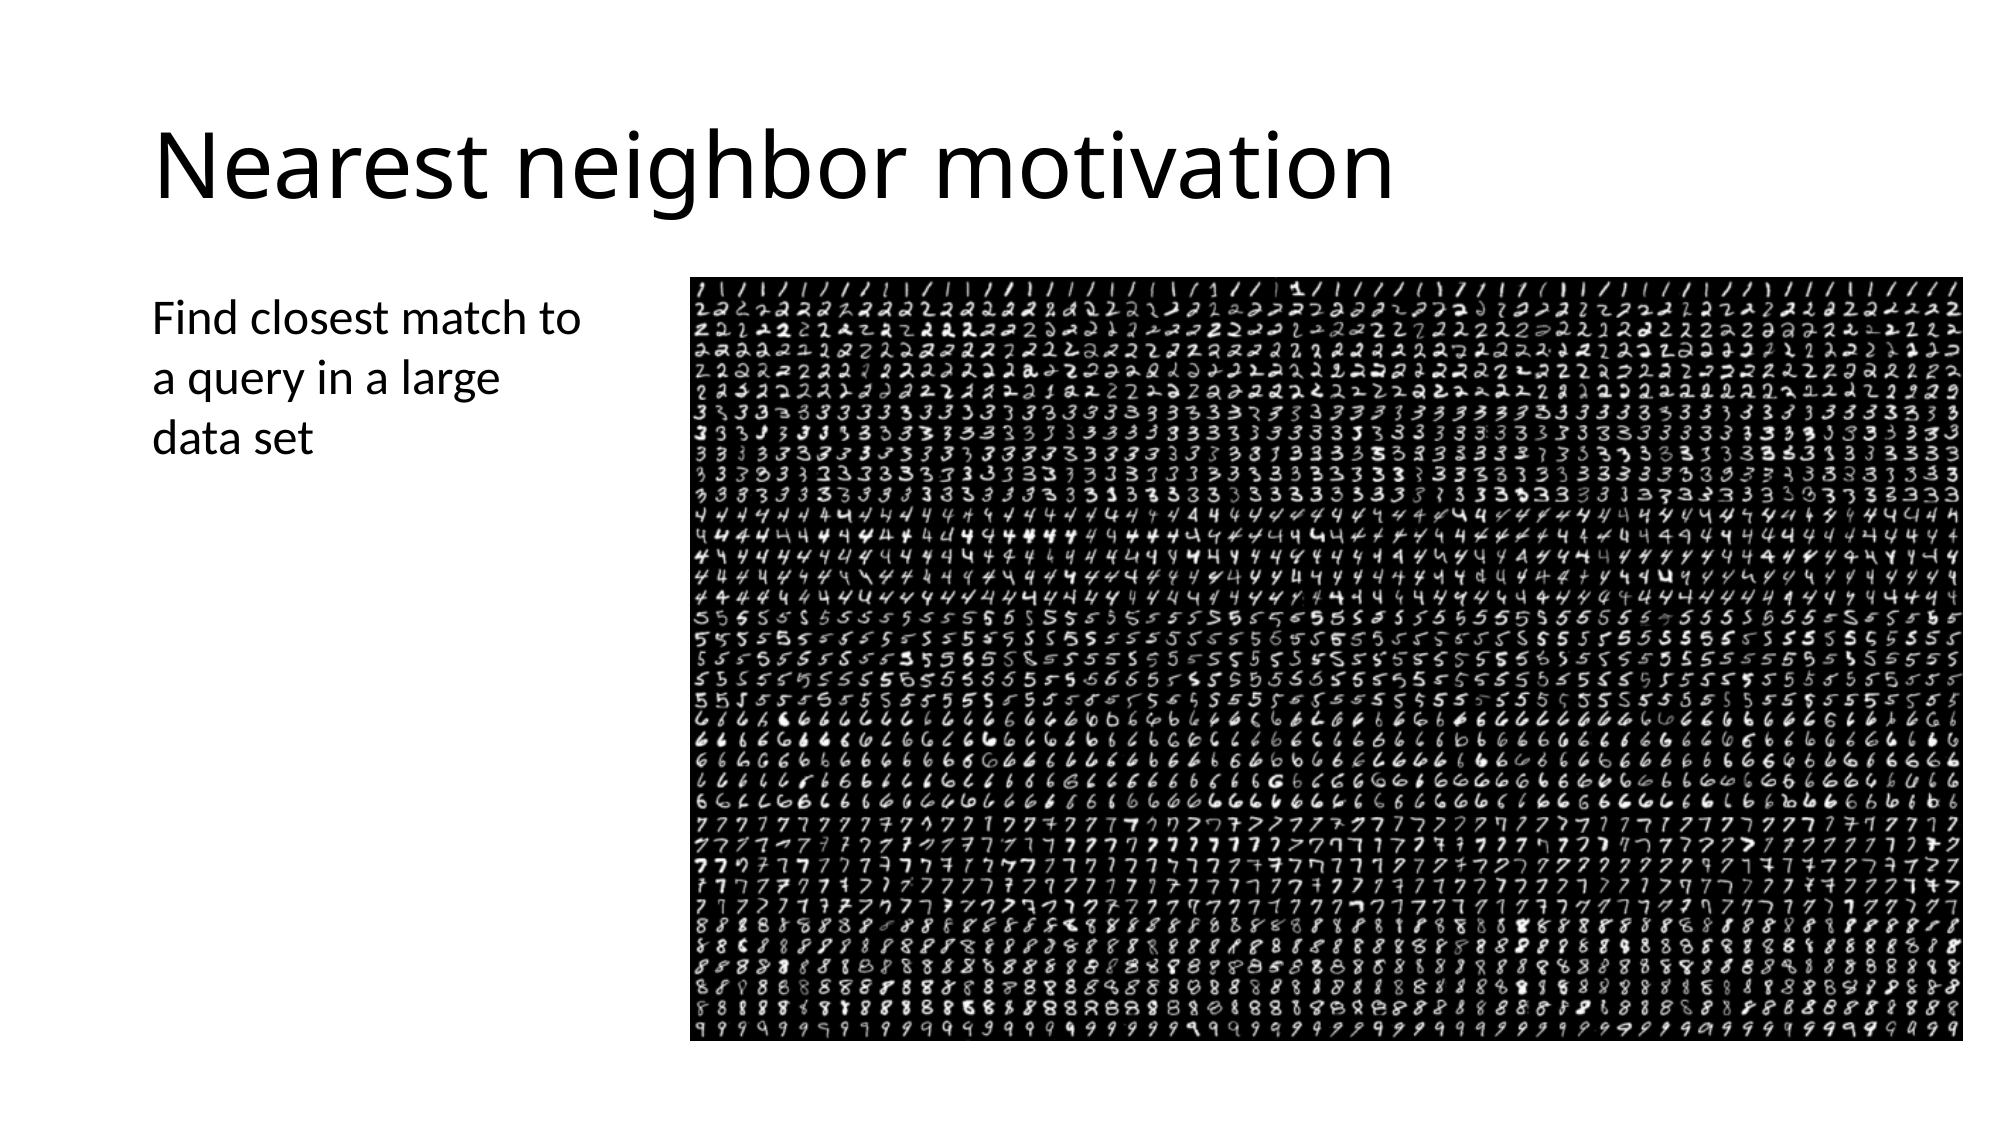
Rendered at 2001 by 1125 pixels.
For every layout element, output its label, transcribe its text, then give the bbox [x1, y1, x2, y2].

picture [690, 277, 1963, 1041]
text_box Find closest match to a query in a large data set [137, 277, 603, 472]
title Nearest neighbor motivation [137, 59, 1863, 278]
